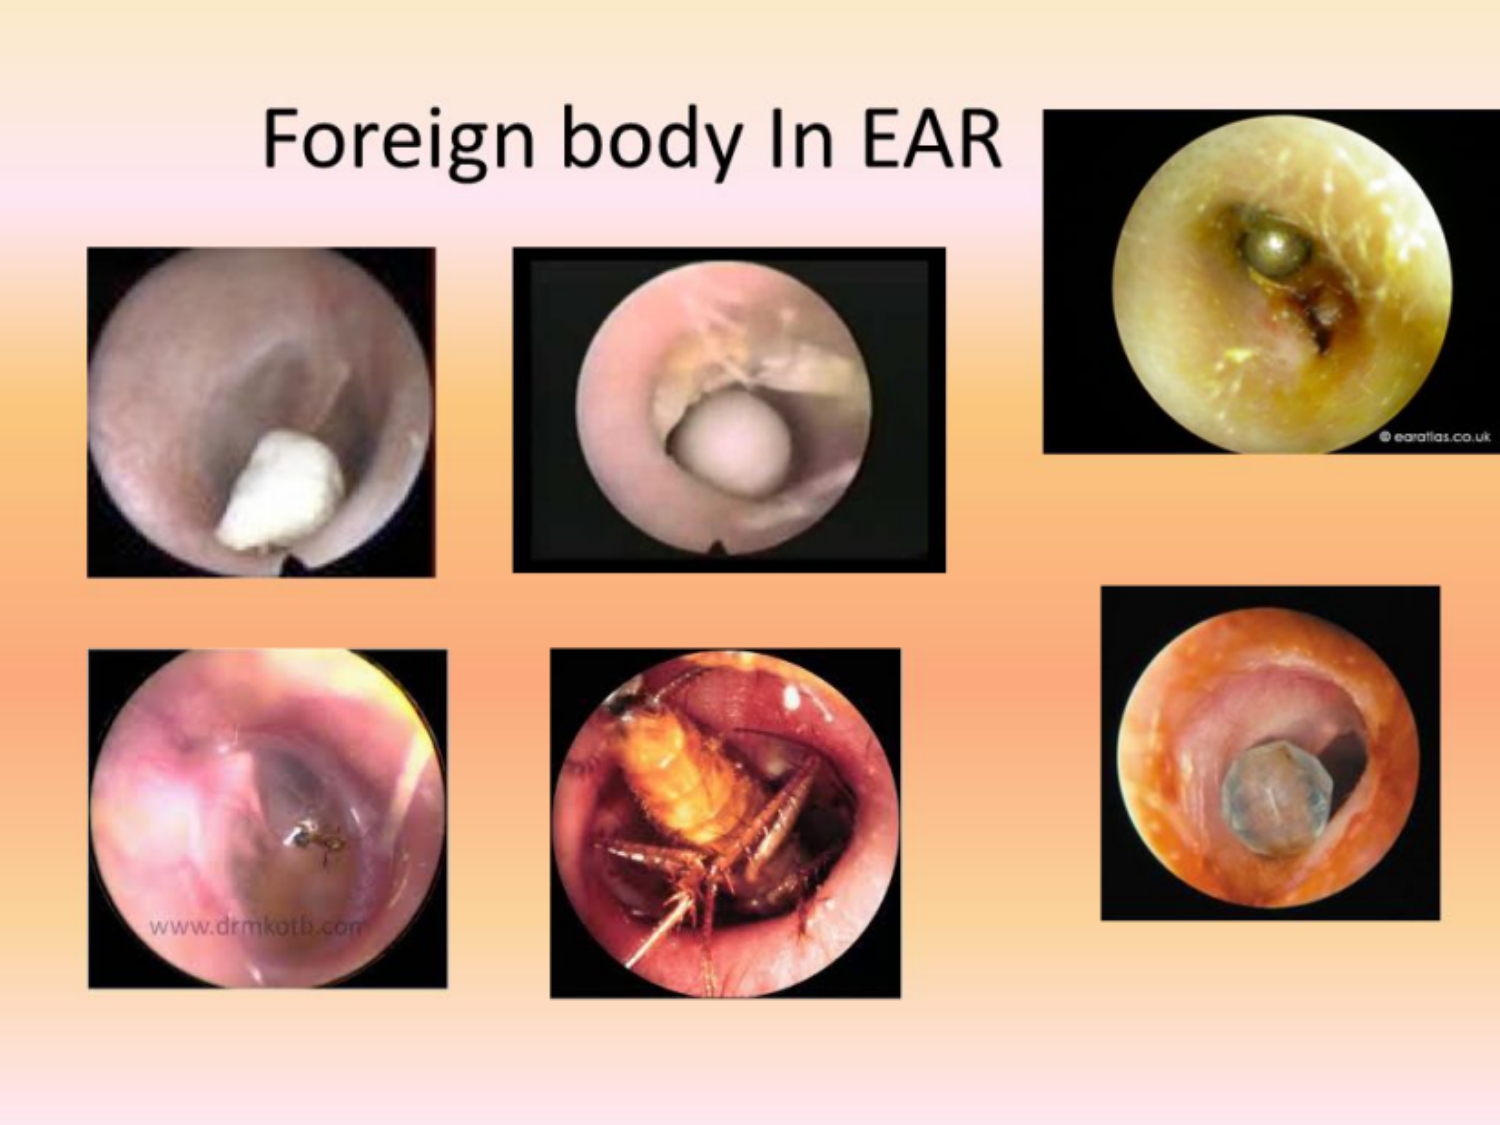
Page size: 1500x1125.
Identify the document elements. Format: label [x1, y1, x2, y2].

list [0, 0, 1500, 1125]
